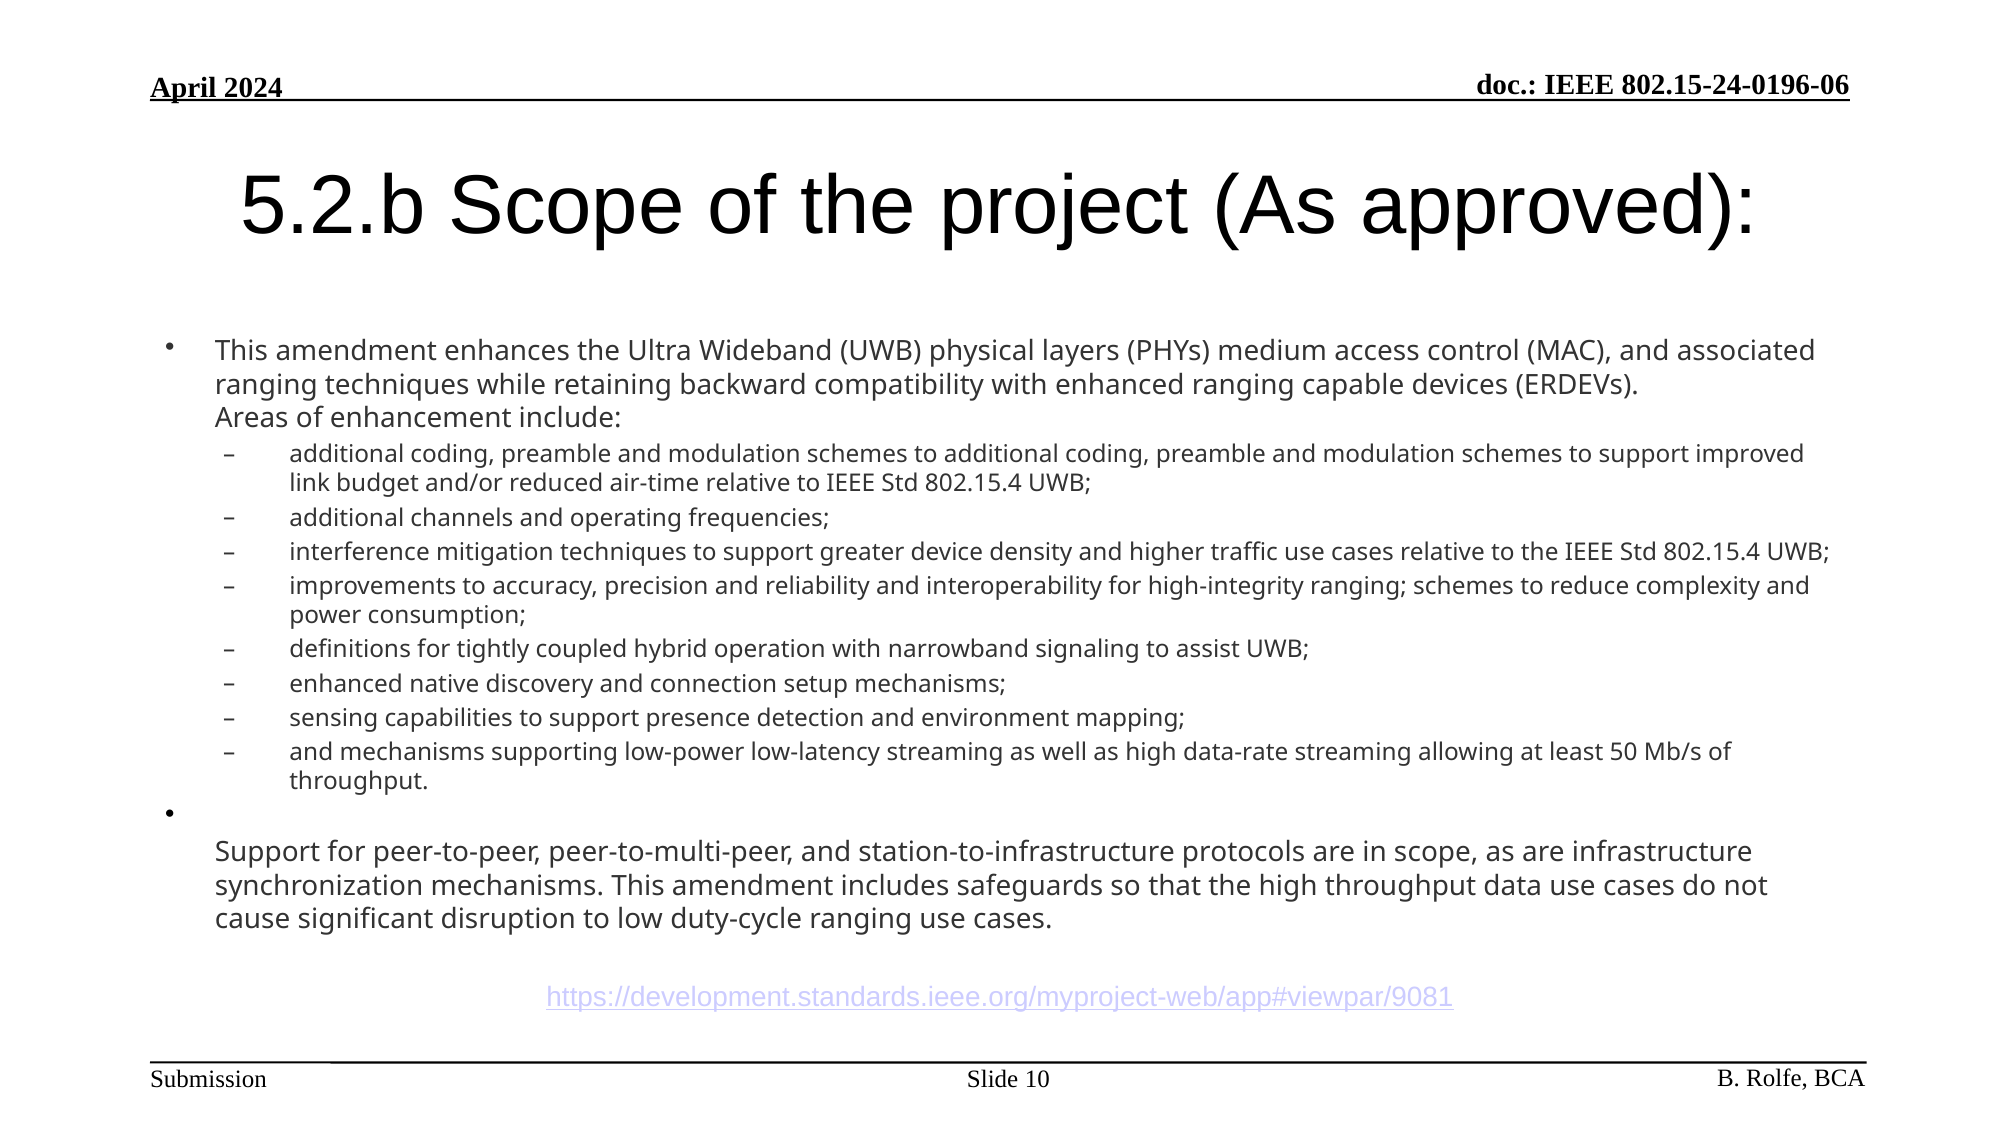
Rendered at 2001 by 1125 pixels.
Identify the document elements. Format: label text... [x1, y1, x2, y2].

list This amendment enhances the Ultra Wideband (UWB) physical layers (PHYs) medium access control (MAC), and associated ranging techniques while retaining backward compatibility with enhanced ranging capable devices (ERDEVs). Areas of enhancement include: additional coding, preamble and modulation schemes to additional coding, preamble and modulation schemes to support improved link budget and/or reduced air-time relative to IEEE Std 802.15.4 UWB; additional channels and operating frequencies; interference mitigation techniques to support greater device density and higher traffic use cases relative to the IEEE Std 802.15.4 UWB; improvements to accuracy, precision and reliability and interoperability for high-integrity ranging; schemes to reduce complexity and power consumption; definitions for tightly coupled hybrid operation with narrowband signaling to assist UWB; enhanced native discovery and connection setup mechanisms; sensing capabilities to support presence detection and environment mapping; and mechanisms supporting low-power low-latency streaming as well as high data-rate streaming allowing at least 50 Mb/s of throughput. Support for peer-to-peer, peer-to-multi-peer, and station-to-infrastructure protocols are in scope, as are infrastructure synchronization mechanisms. This amendment includes safeguards so that the high throughput data use cases do not cause significant disruption to low duty-cycle ranging use cases. https://development.standards.ieee.org/myproject-web/app#viewpar/9081 [150, 324, 1850, 1038]
title 5.2.b Scope of the project (As approved): [150, 112, 1850, 288]
slide_number Slide 10 [964, 1062, 1053, 1093]
